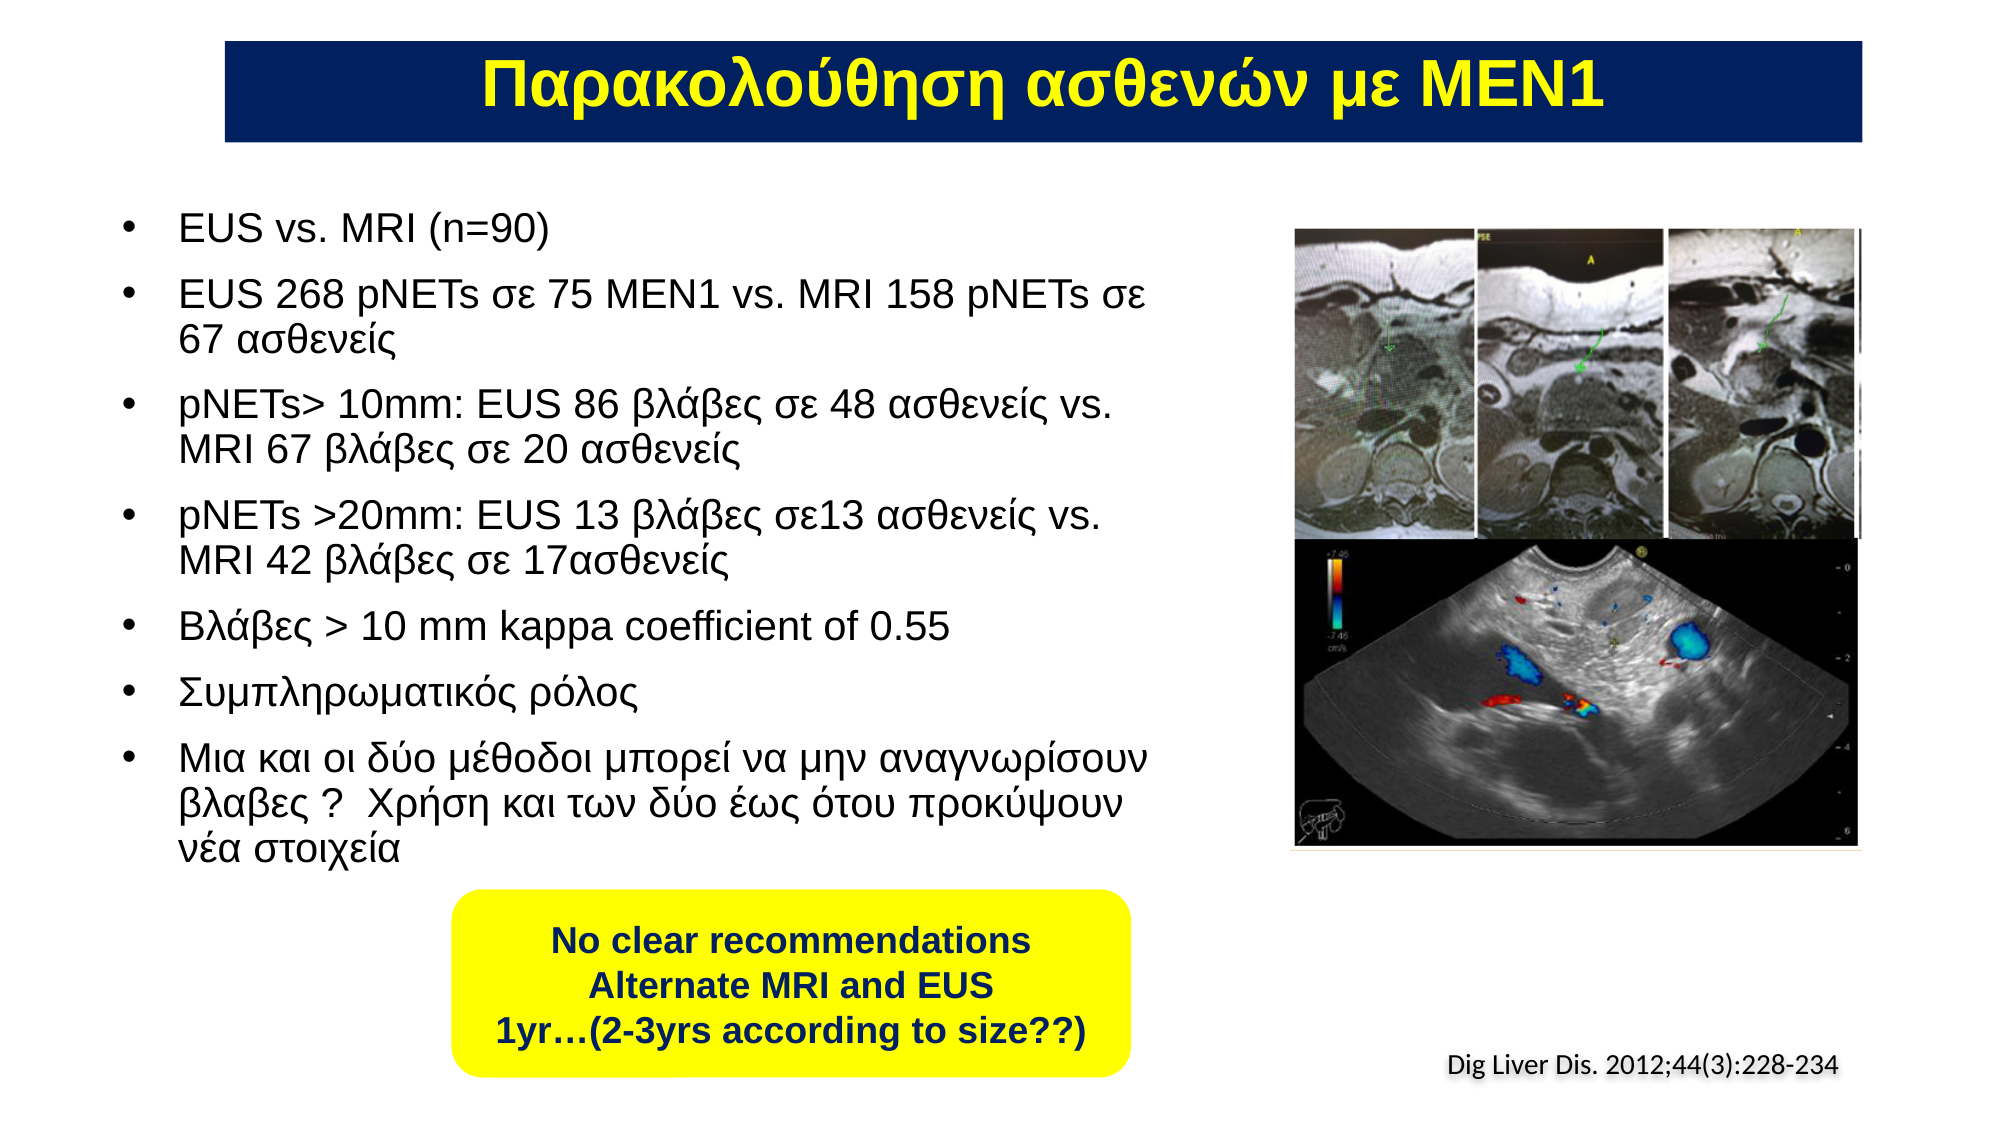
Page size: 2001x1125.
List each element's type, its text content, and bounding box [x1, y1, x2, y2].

text_box EUS vs. MRI (n=90) EUS 268 pNETs σε 75 MEN1 vs. MRI 158 pNETs σε 67 ασθενείς pNETs> 10mm: EUS 86 βλάβες σε 48 ασθενείς vs. MRI 67 βλάβες σε 20 ασθενείς pNETs >20mm: EUS 13 βλάβες σε13 ασθενείς vs. MRI 42 βλάβες σε 17ασθενείς Βλάβες > 10 mm kappa coefficient of 0.55 Συμπληρωματικός ρόλος Μια και οι δύο μέθοδοι μπορεί να μην αναγνωρίσουν βλαβες ? Χρήση και των δύο έως ότου προκύψουν νέα στοιχεία [107, 198, 1184, 876]
text_box No clear recommendations Alternate MRI and EUS 1yr…(2-3yrs according to size??) [449, 887, 1134, 1080]
text_box Dig Liver Dis. 2012;44(3):228-234 [1318, 1025, 1969, 1101]
text_box Παρακολούθηση ασθενών με ΜΕΝ1 [224, 41, 1863, 143]
picture [1290, 223, 1863, 851]
